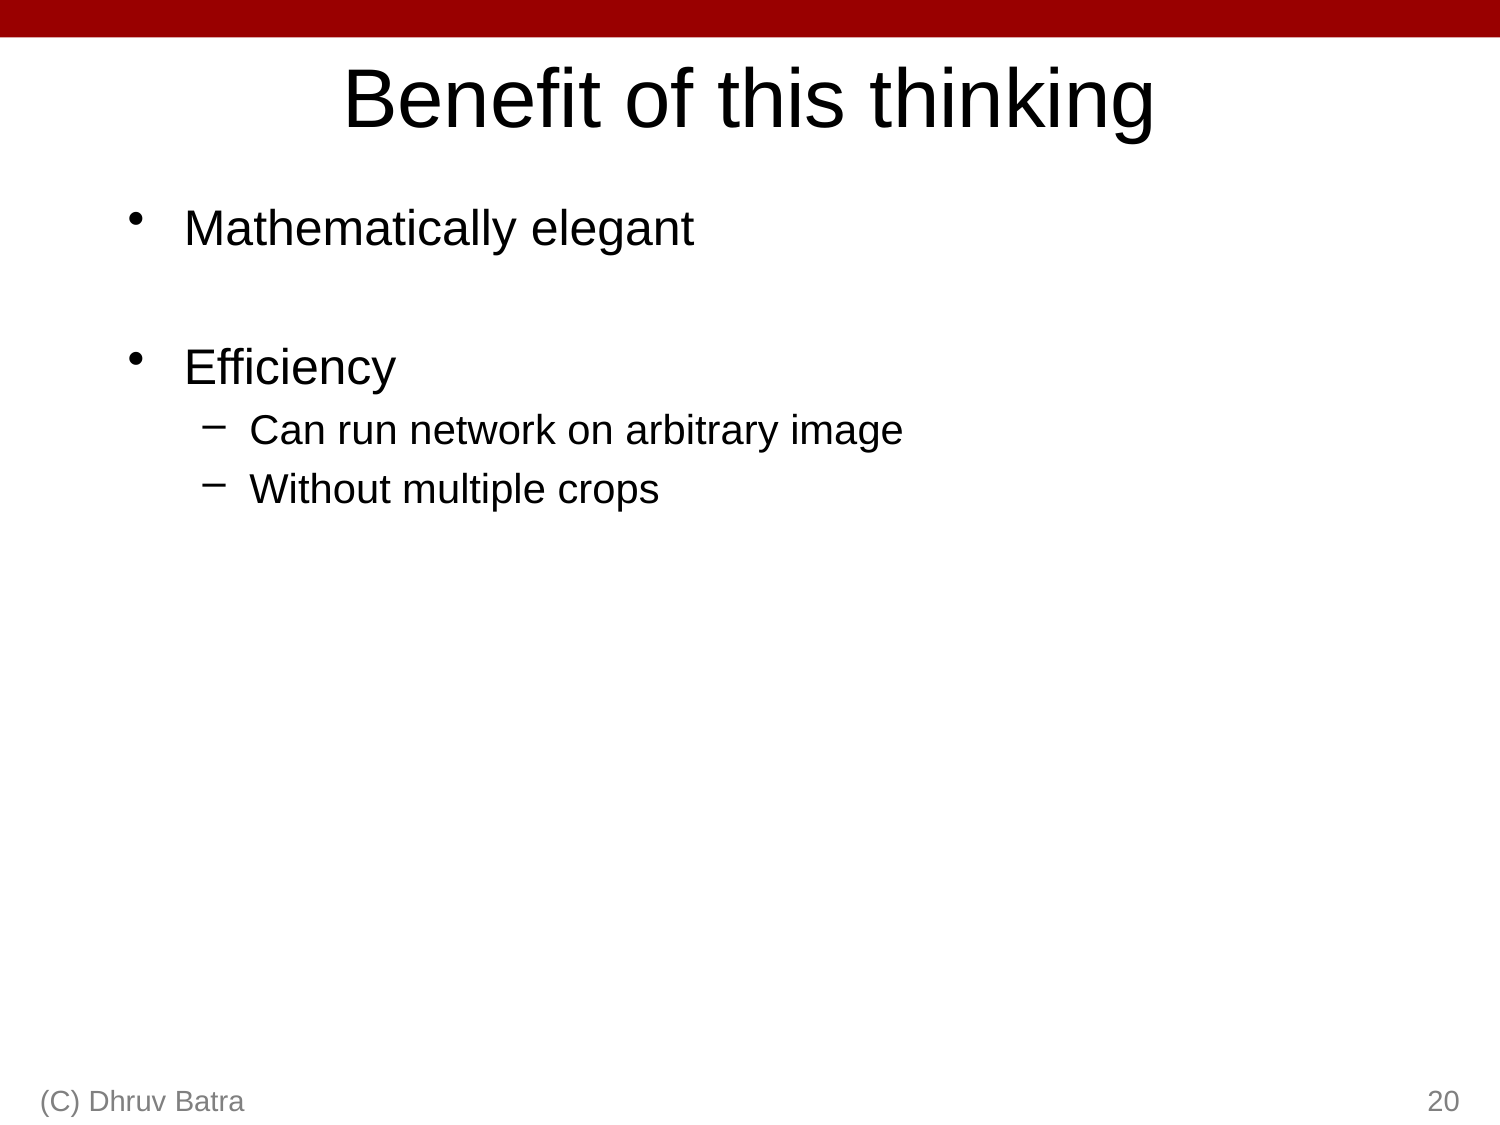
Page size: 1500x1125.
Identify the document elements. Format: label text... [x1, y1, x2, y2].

footer (C) Dhruv Batra [24, 1049, 501, 1125]
list Mathematically elegant Efficiency Can run network on arbitrary image Without multiple crops [112, 187, 1388, 1051]
title Benefit of this thinking [112, 37, 1388, 151]
slide_number 20 [1162, 1049, 1476, 1125]
